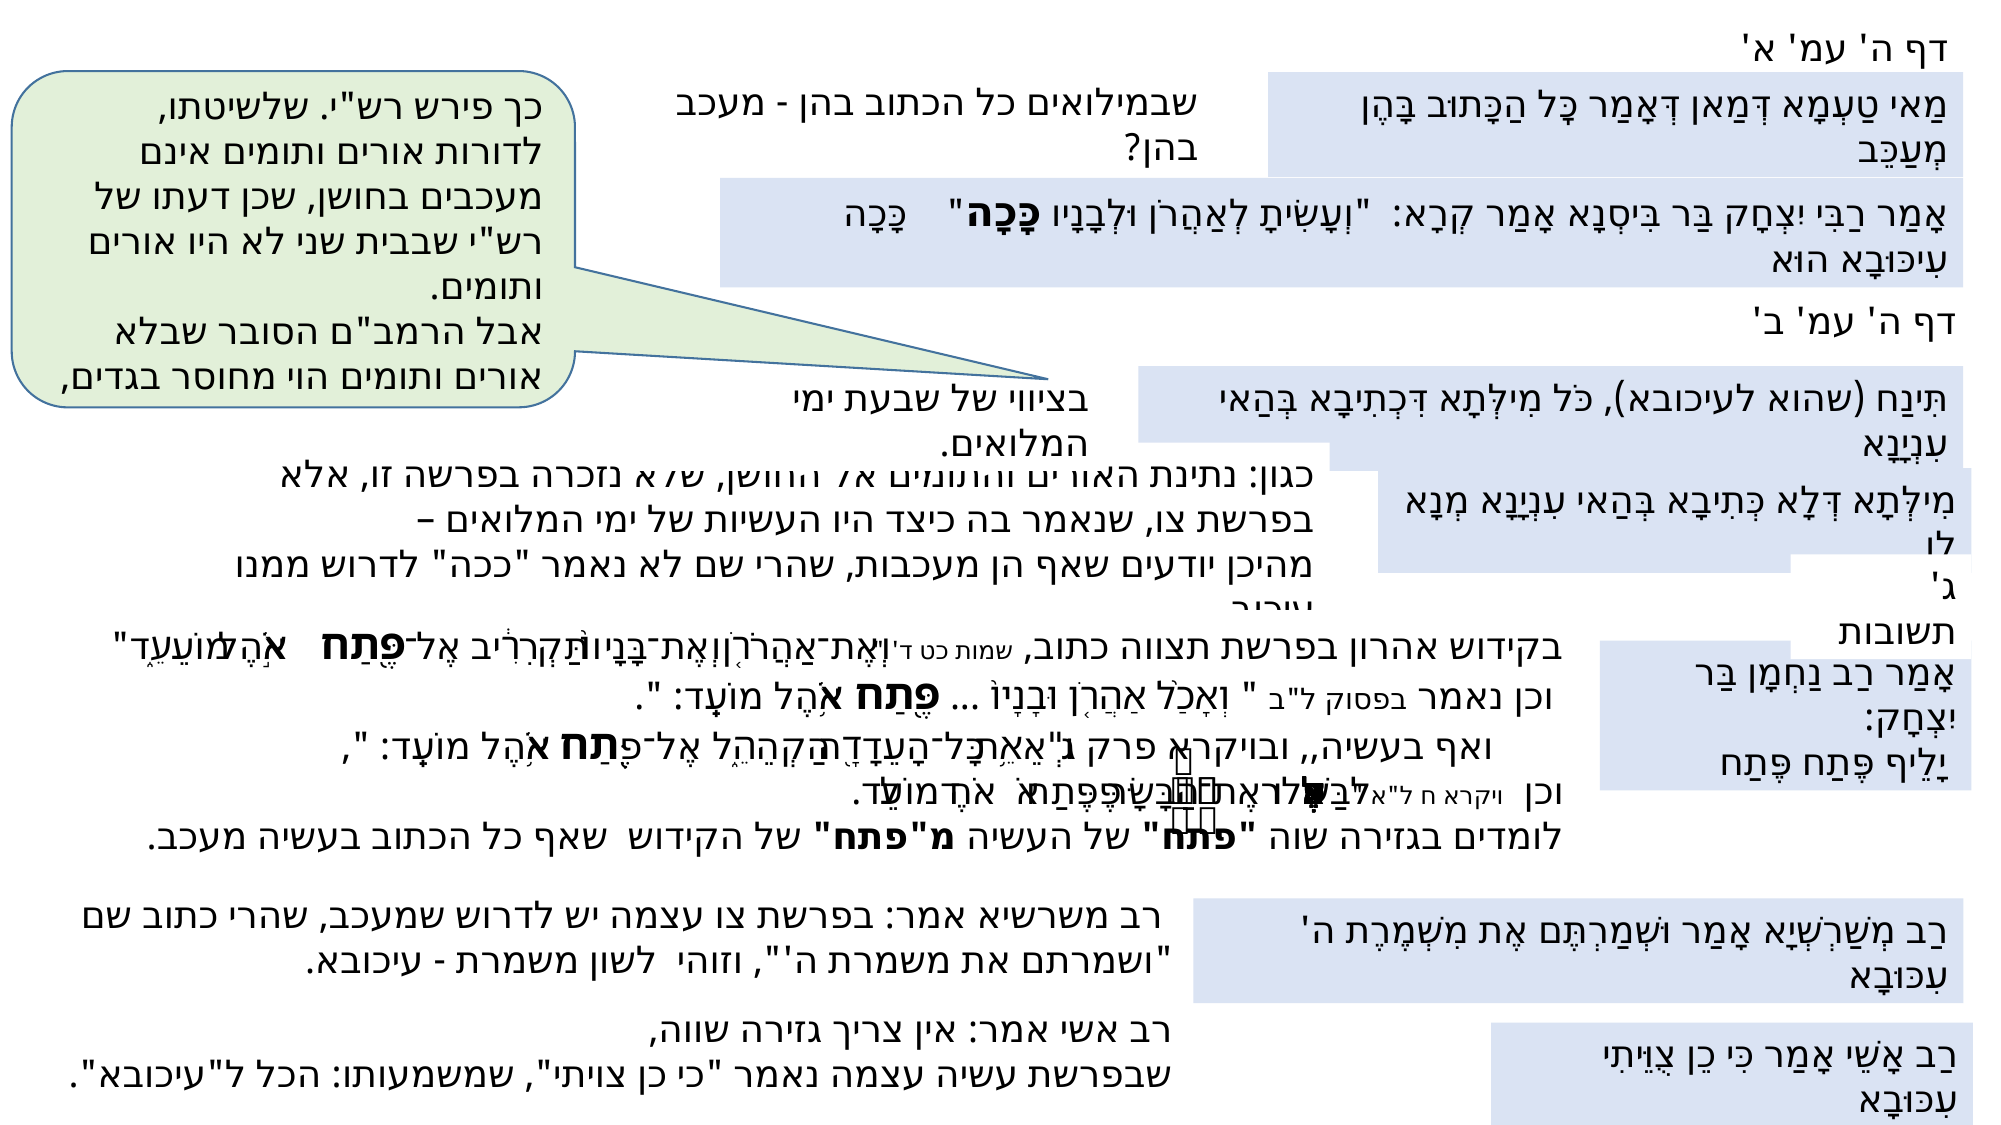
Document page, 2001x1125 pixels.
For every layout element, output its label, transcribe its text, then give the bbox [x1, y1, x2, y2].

text_box ג' תשובות [1790, 554, 1972, 660]
text_box בציווי של שבעת ימי המלואים. [619, 366, 1105, 471]
text_box רב אשי אמר: אין צריך גזירה שווה, שבפרשת עשיה עצמה נאמר "כי כן צויתי", שמשמעותו: הכל ל"עיכובא". [26, 997, 1188, 1102]
text_box שבמילואים כל הכתוב בהן - מעכב בהן? [583, 70, 1214, 176]
text_box כגון: נתינת האורים והתומים אל החושן, שלא נזכרה בפרשה זו, אלא בפרשת צו, שנאמר בה כיצד היו העשיות של ימי המלואים – מהיכן יודעים שאף הן מעכבות, שהרי שם לא נאמר "ככה" לדרוש ממנו עיכוב [147, 442, 1330, 610]
text_box רַב אָשֵׁי אָמַר כִּי כֵן צֻוֵּיתִי עִכּוּבָא [1491, 1022, 1973, 1125]
text_box תִּינַח (שהוא לעיכובא), כֹּל מִילְּתָא דִּכְתִיבָא בְּהַאי עִנְיָנָא [1138, 366, 1964, 471]
text_box בקידוש אהרון בפרשת תצווה כתוב, שמות כט ד' "וְאֶת־אַהֲרֹ֤ן וְאֶת־בָּנָיו֙ תַּקְרִ֔יב אֶל־פֶּ֖תַח אֹ֣הֶל מוֹעֵ֑ד" וכן נאמר בפסוק ל"ב " וְאָכַ֨ל אַהֲרֹ֤ן וּבָנָיו֙ ... פֶּ֖תַח אֹ֥הֶל מוֹעֵֽד: ". ואף בעשיה,, ובויקרא פרק ג ו"ְאֵ֥ת כָּל־הָעֵדָ֖ה הַקְהֵ֑ל אֶל־פֶּ֖תַח אֹ֥הֶל מוֹעֵֽד: ", וכן ויקרא ח ל"א "בַּשְּׁל֣וּ אֶת־הַבָּשָׂר֘ פֶּ֣תַח אֹ֣הֶל מוֹעֵד֒. לומדים בגזירה שוה "פתח" של העשיה מ"פתח" של הקידוש שאף כל הכתוב בעשיה מעכב. [11, 610, 1579, 865]
text_box רַב מְשַׁרְשְׁיָא אָמַר וּשְׁמַרְתֶּם אֶת מִשְׁמֶרֶת ה' עִכּוּבָא [1193, 898, 1964, 1004]
text_box כך פירש רש"י. שלשיטתו, לדורות אורים ותומים אינם מעכבים בחושן, שכן דעתו של רש"י שבבית שני לא היו אורים ותומים. אבל הרמב"ם הסובר שבלא אורים ותומים הוי מחוסר בגדים, [10, 70, 1049, 409]
text_box דף ה' עמ' א' [1706, 16, 1964, 77]
text_box אָמַר רַבִּי יִצְחָק בַּר בִּיסְנָא אָמַר קְרָא: "וְעָשִׂיתָ לְאַהֲרֹן וּלְבָנָיו כָּכָה" כָּכָה עִיכּוּבָא הוּא [720, 177, 1964, 288]
text_box רב משרשיא אמר: בפרשת צו עצמה יש לדרוש שמעכב, שהרי כתוב שם "ושמרתם את משמרת ה'", וזוהי לשון משמרת - עיכובא. [56, 883, 1188, 989]
text_box אָמַר רַב נַחְמָן בַּר יִצְחָק: יָלֵיף פֶּתַח פֶּתַח [1599, 640, 1972, 791]
text_box מַאי טַעְמָא דְּמַאן דְּאָמַר כׇּל הַכָּתוּב בָּהֶן מְעַכֵּב [1268, 72, 1964, 177]
text_box מִילְּתָא דְּלָא כְּתִיבָא בְּהַאי עִנְיָנָא מְנָא לַן [1378, 468, 1972, 573]
text_box דף ה' עמ' ב' [1714, 289, 1972, 350]
